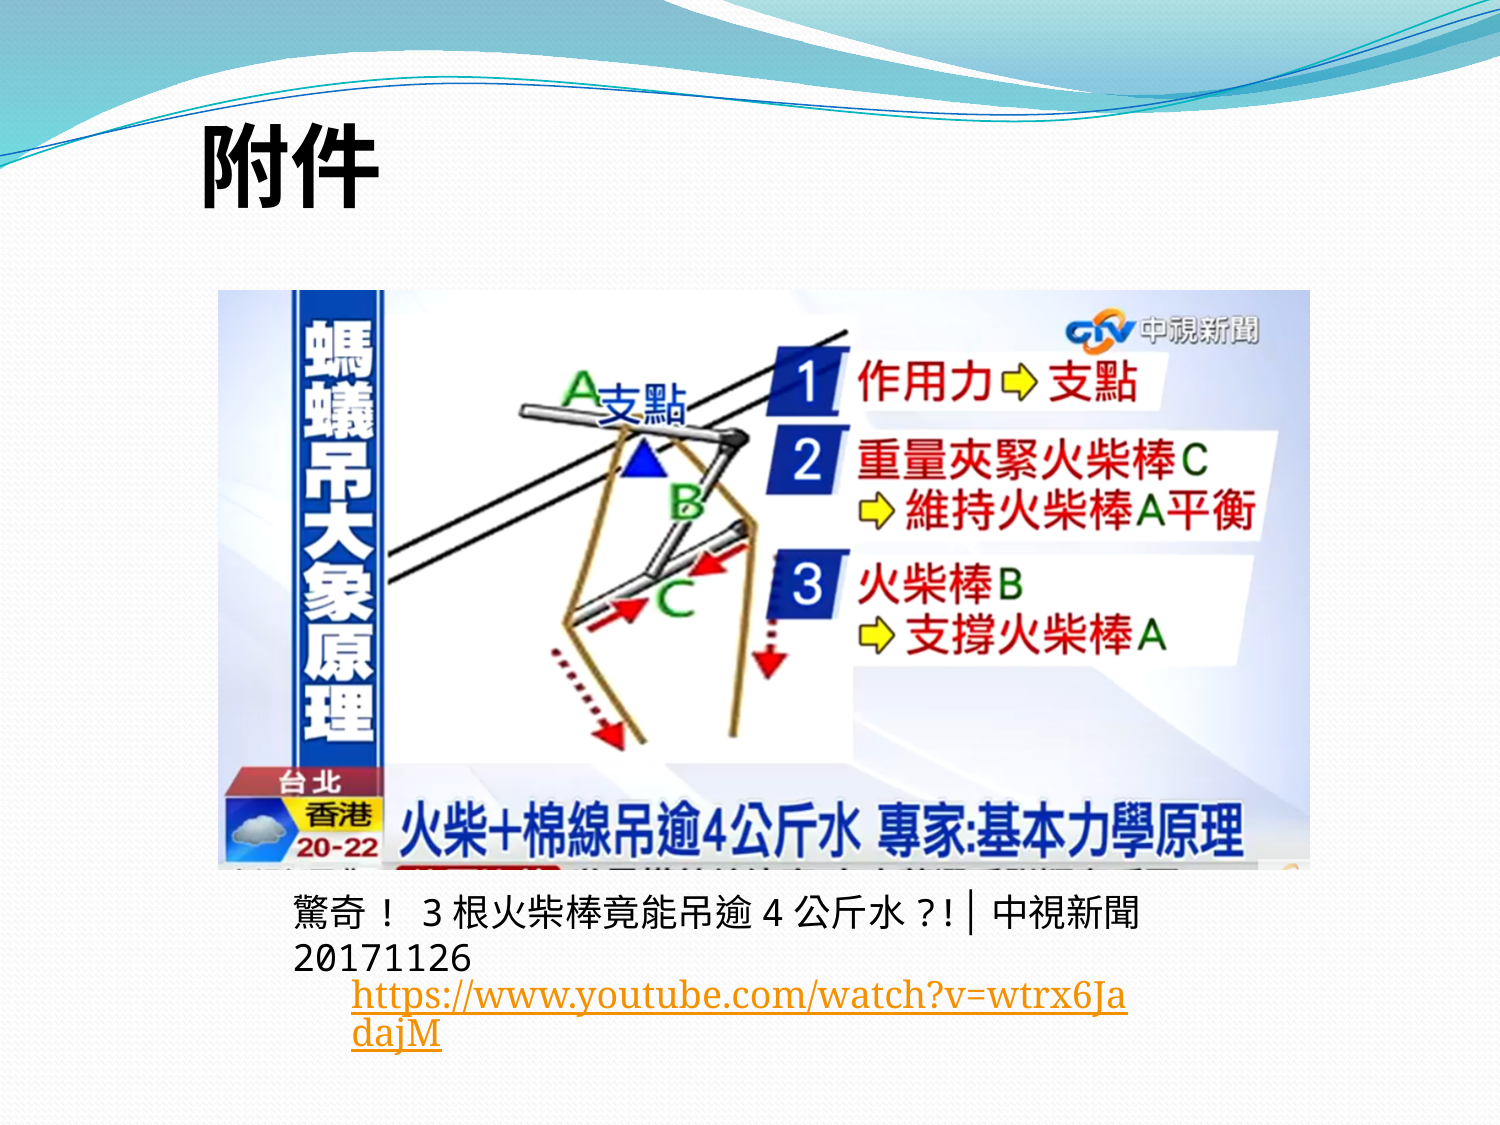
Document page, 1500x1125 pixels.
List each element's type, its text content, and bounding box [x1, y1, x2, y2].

text_box 附件 [184, 101, 398, 227]
text_box 驚奇! 3根火柴棒竟能吊逾4公斤水?!│中視新聞 20171126 [277, 881, 1317, 987]
text_box https://www.youtube.com/watch?v=wtrx6JadajM [336, 964, 1164, 1030]
picture [218, 290, 1310, 871]
